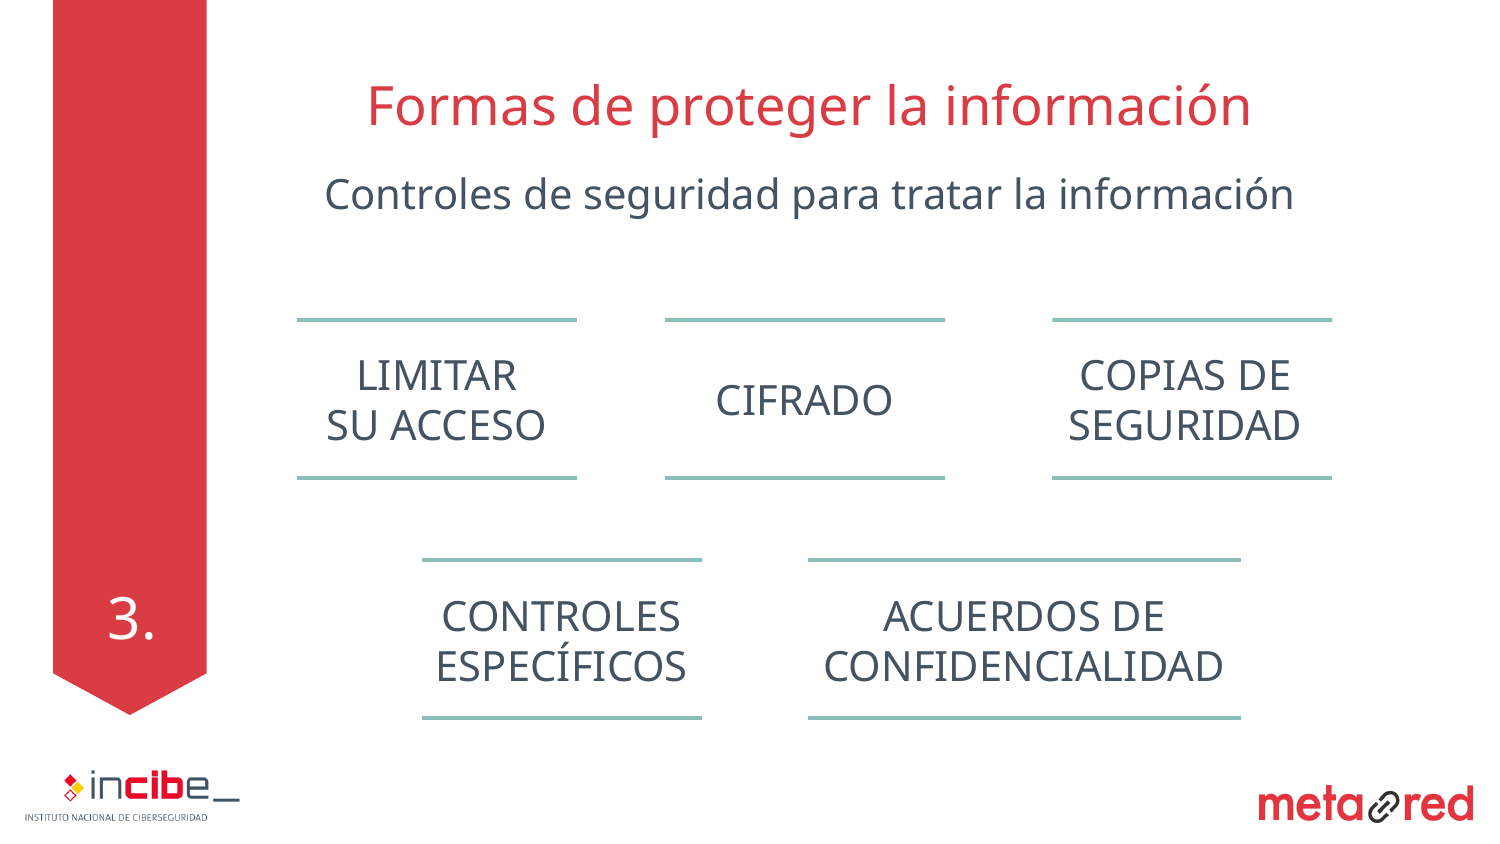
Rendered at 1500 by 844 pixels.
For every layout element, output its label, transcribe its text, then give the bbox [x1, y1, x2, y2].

text_box CIFRADO [684, 366, 926, 432]
text_box [53, 0, 207, 716]
text_box Formas de proteger la información [279, 63, 1341, 144]
text_box LIMITAR SU ACCESO [315, 341, 558, 457]
text_box Controles de seguridad para tratar la información [253, 160, 1368, 226]
text_box ACUERDOS DE CONFIDENCIALIDAD [810, 581, 1239, 697]
text_box CONTROLES ESPECÍFICOS [421, 581, 702, 697]
picture [25, 770, 240, 822]
picture [1258, 785, 1473, 823]
text_box 3. [100, 573, 165, 659]
text_box COPIAS DE SEGURIDAD [1052, 341, 1319, 457]
